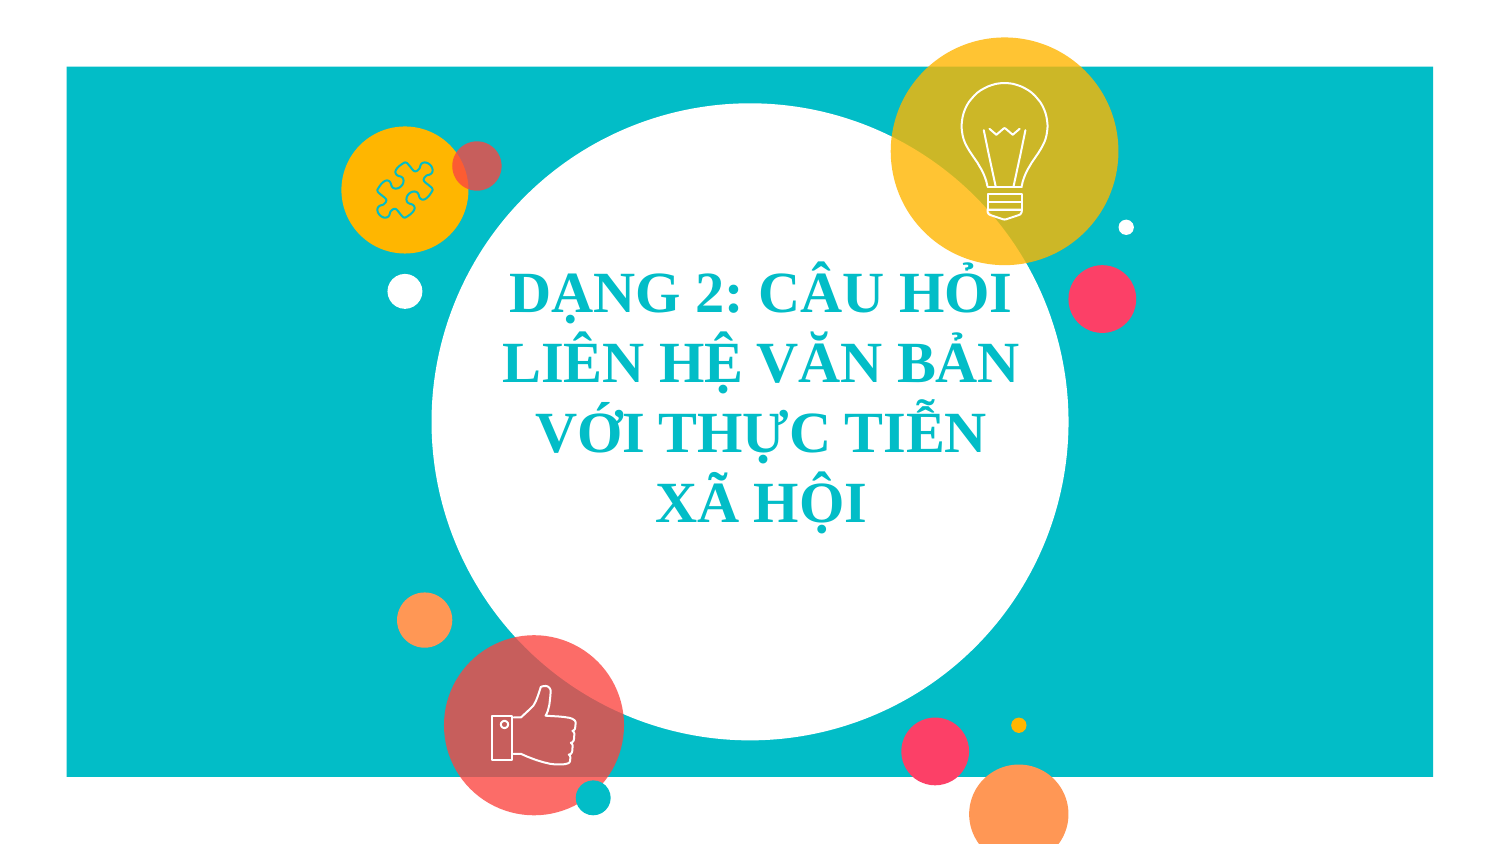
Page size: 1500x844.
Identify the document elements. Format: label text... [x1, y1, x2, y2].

title DẠNG 2: CÂU HỎI LIÊN HỆ VĂN BẢN VỚI THỰC TIỄN XÃ HỘI [484, 268, 1038, 549]
